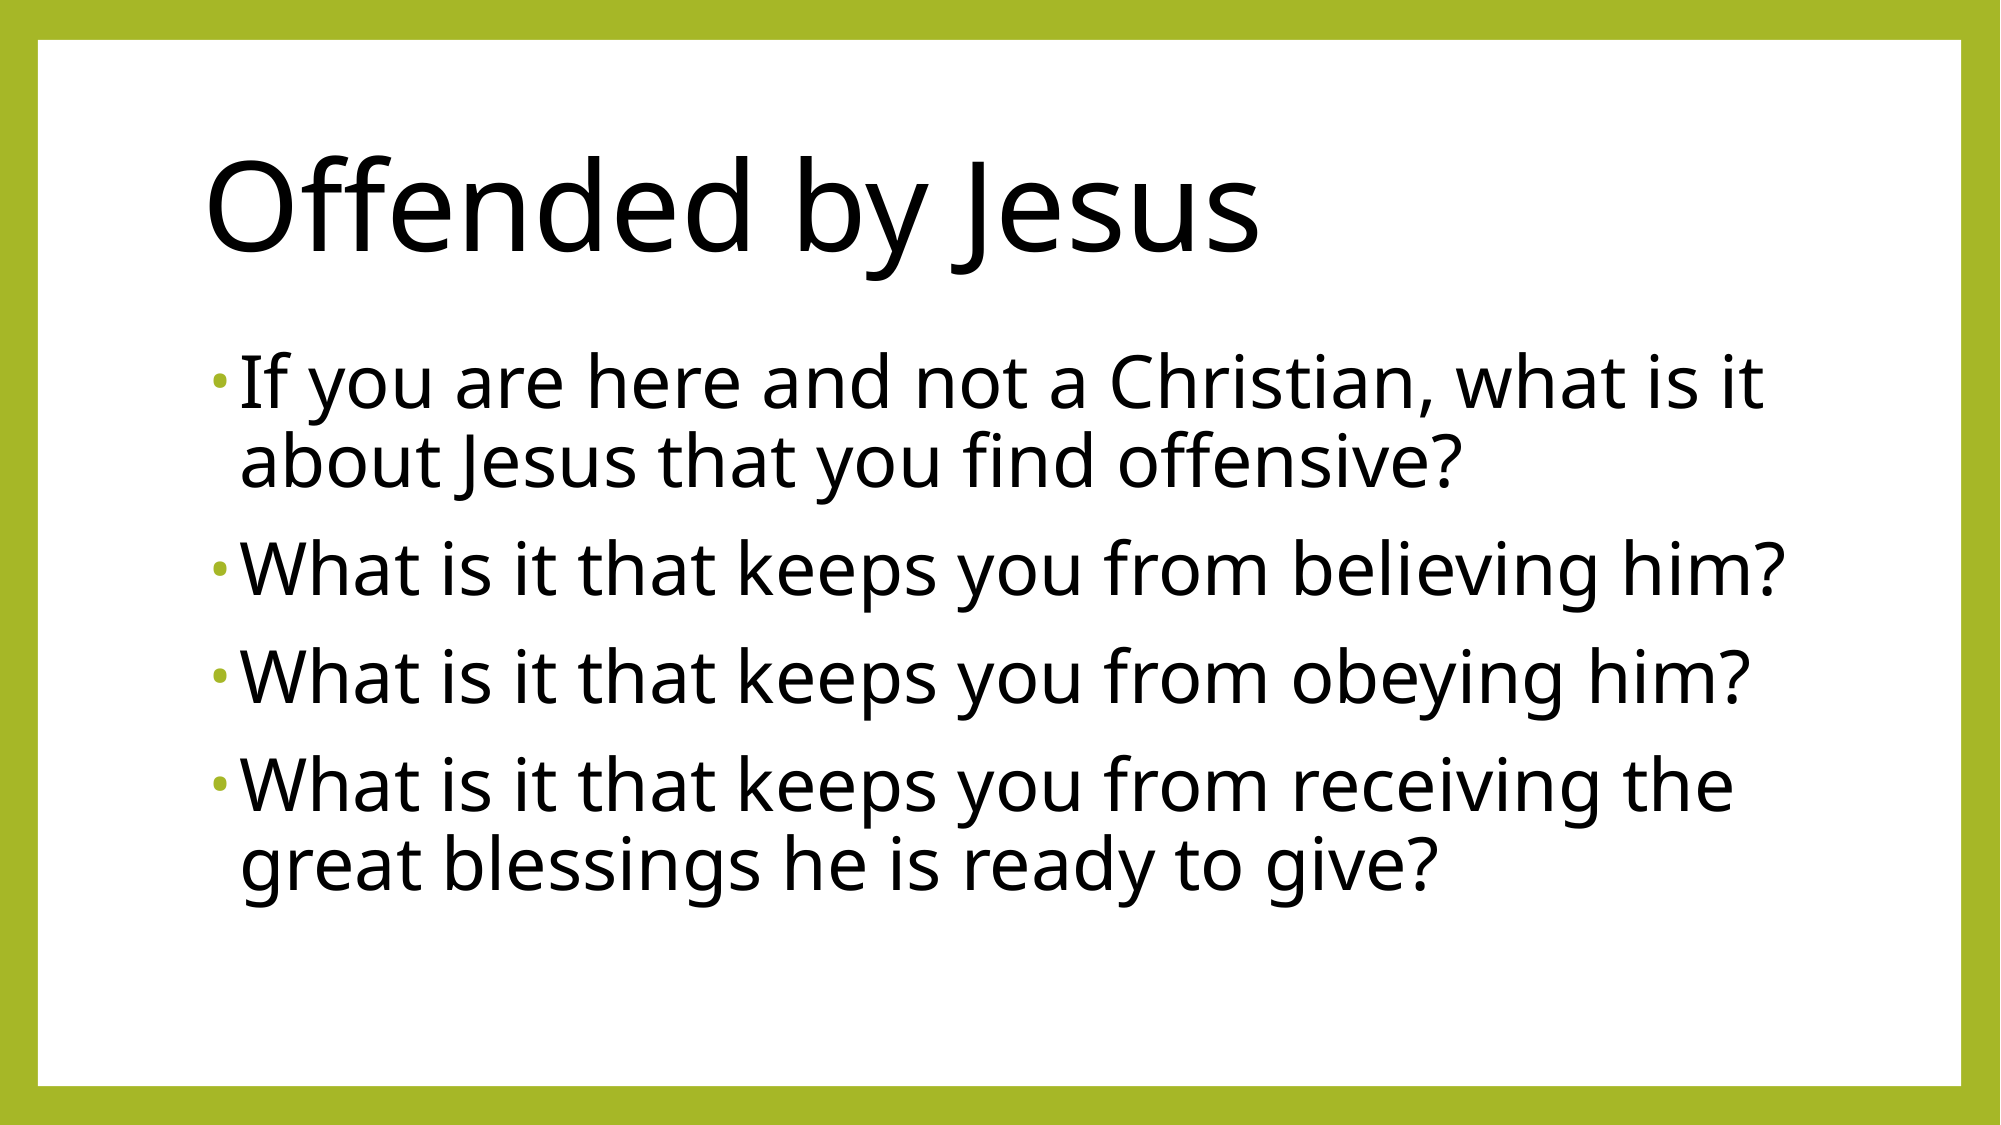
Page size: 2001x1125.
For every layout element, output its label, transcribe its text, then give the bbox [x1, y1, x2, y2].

title Offended by Jesus [187, 99, 1808, 323]
list If you are here and not a Christian, what is it about Jesus that you find offensive? What is it that keeps you from believing him? What is it that keeps you from obeying him? What is it that keeps you from receiving the great blessings he is ready to give? [187, 337, 1808, 1000]
